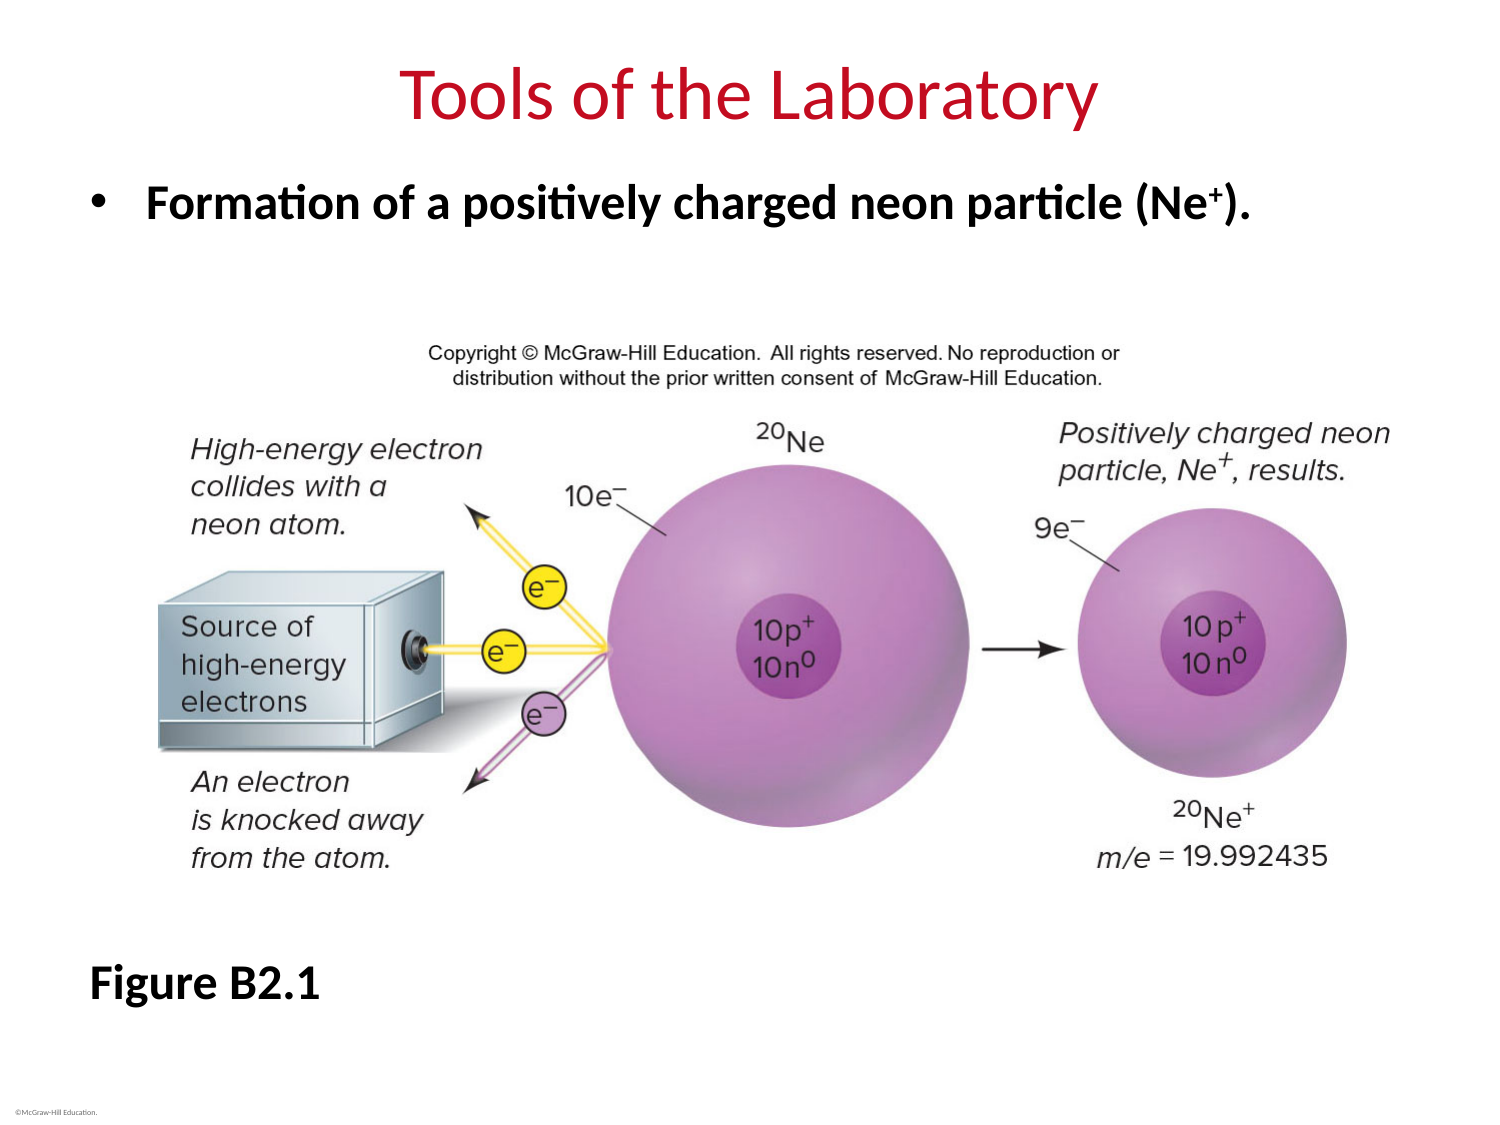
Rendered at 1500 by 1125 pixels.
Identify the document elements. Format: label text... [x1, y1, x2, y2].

list Formation of a positively charged neon particle (Ne+). Figure B2.1 [75, 162, 1425, 1075]
picture [157, 344, 1391, 871]
title Tools of the Laboratory [0, 37, 1500, 138]
